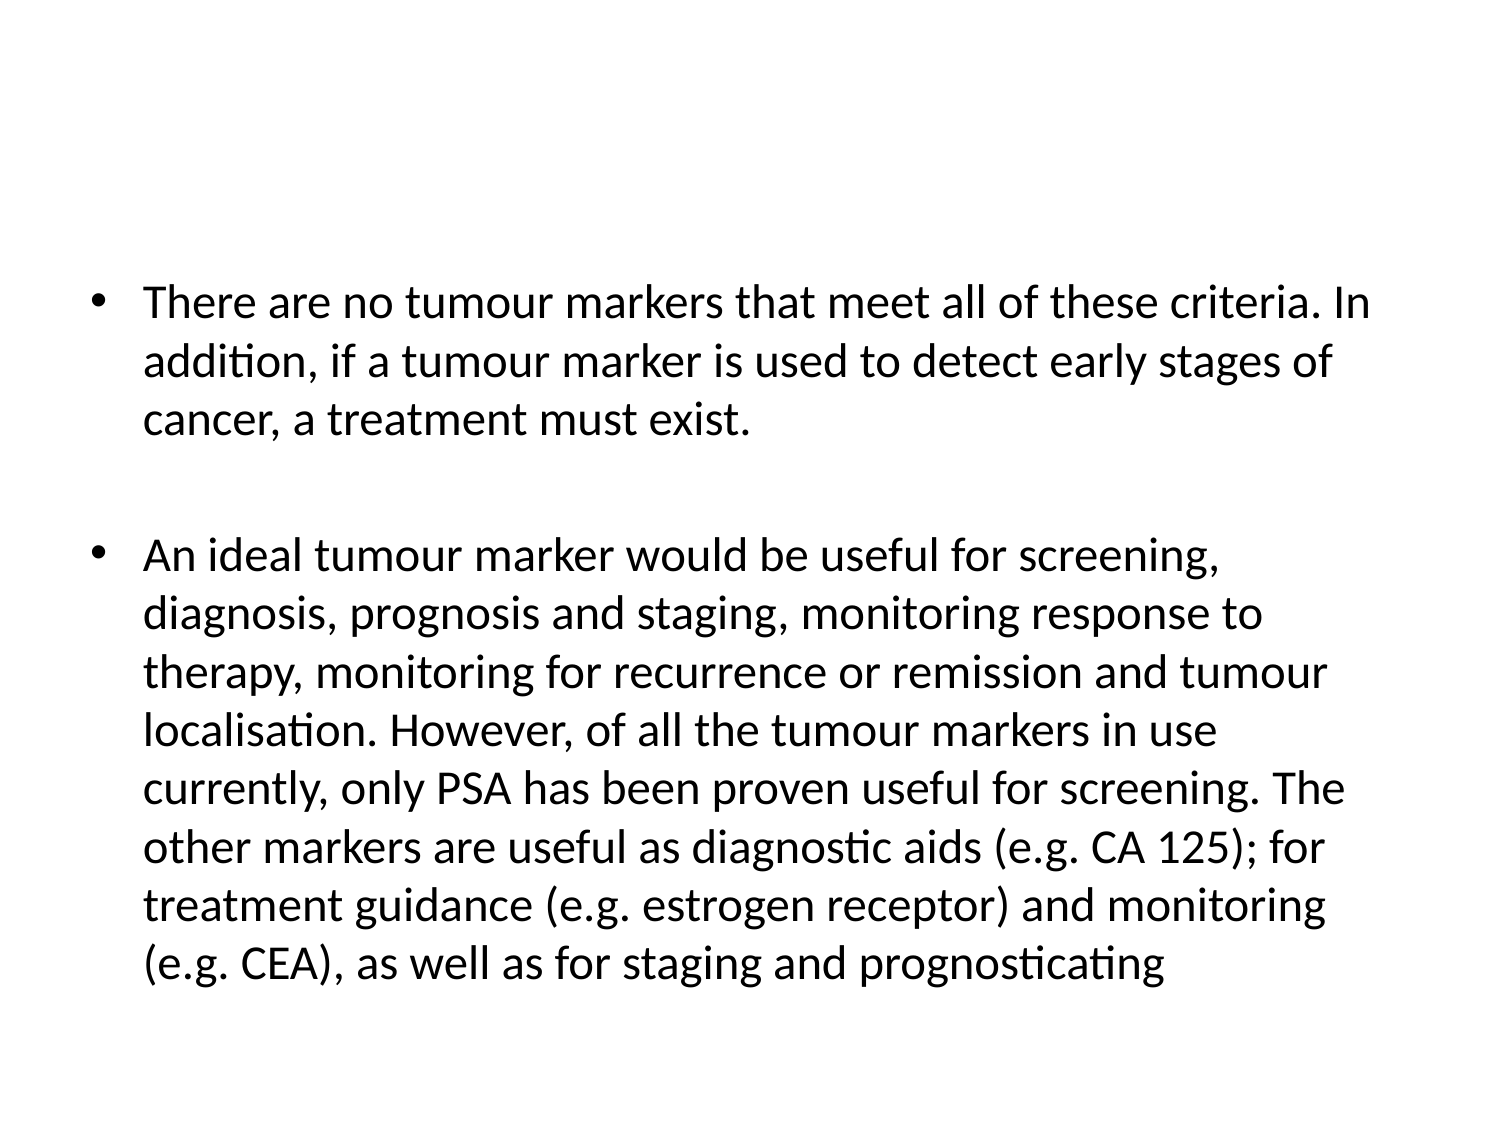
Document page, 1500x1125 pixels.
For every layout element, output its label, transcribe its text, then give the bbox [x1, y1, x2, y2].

list There are no tumour markers that meet all of these criteria. In addition, if a tumour marker is used to detect early stages of cancer, a treatment must exist. An ideal tumour marker would be useful for screening, diagnosis, prognosis and staging, monitoring response to therapy, monitoring for recurrence or remission and tumour localisation. However, of all the tumour markers in use currently, only PSA has been proven useful for screening. The other markers are useful as diagnostic aids (e.g. CA 125); for treatment guidance (e.g. estrogen receptor) and monitoring (e.g. CEA), as well as for staging and prognosticating [75, 262, 1425, 1005]
